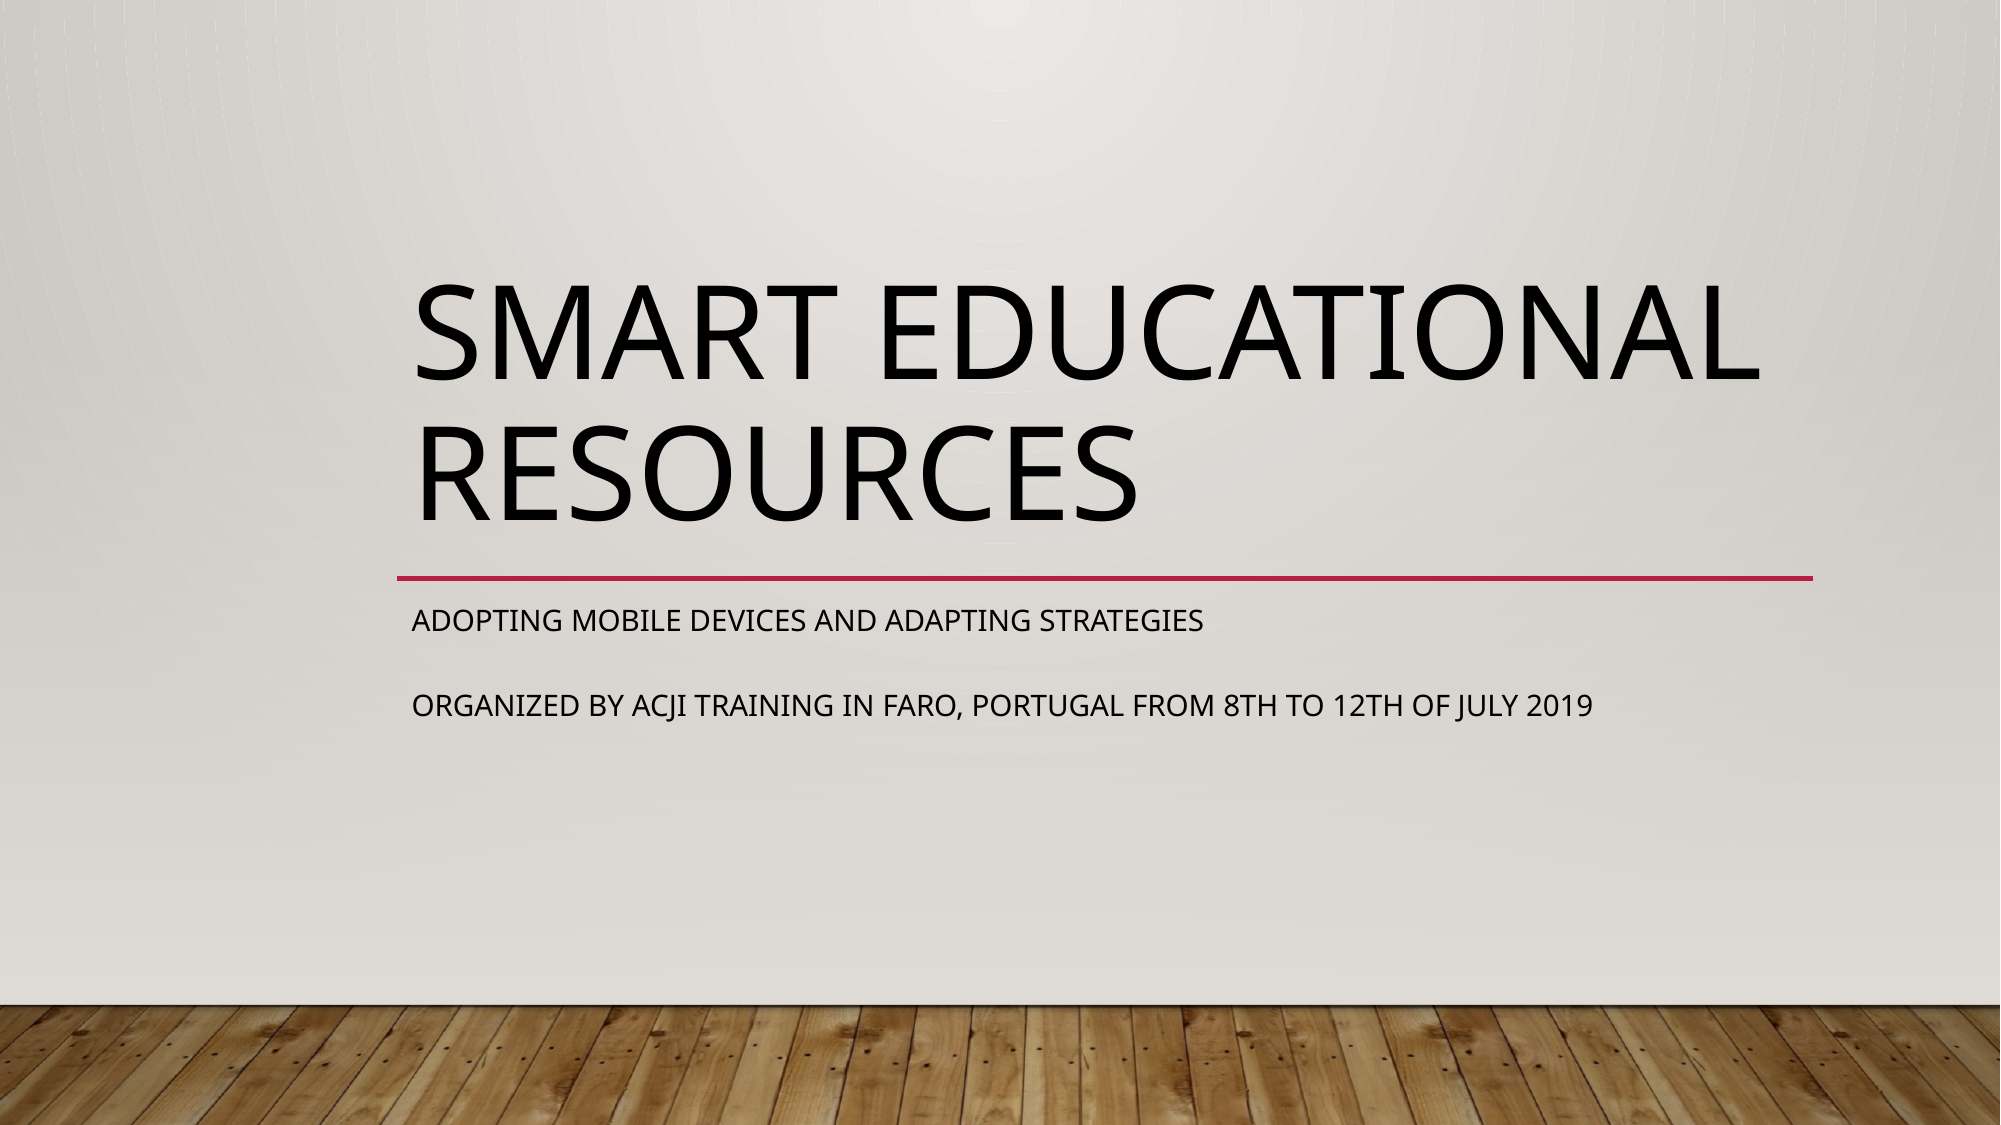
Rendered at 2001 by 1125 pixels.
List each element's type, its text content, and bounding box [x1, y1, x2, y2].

title Smart Educational Resources [396, 131, 1814, 549]
picture [0, 1005, 2000, 1125]
subtitle Adopting mobile devices and adapting strategies Organized by ACJI Training in Faro, Portugal from 8th to 12th of july 2019 [396, 579, 1814, 740]
